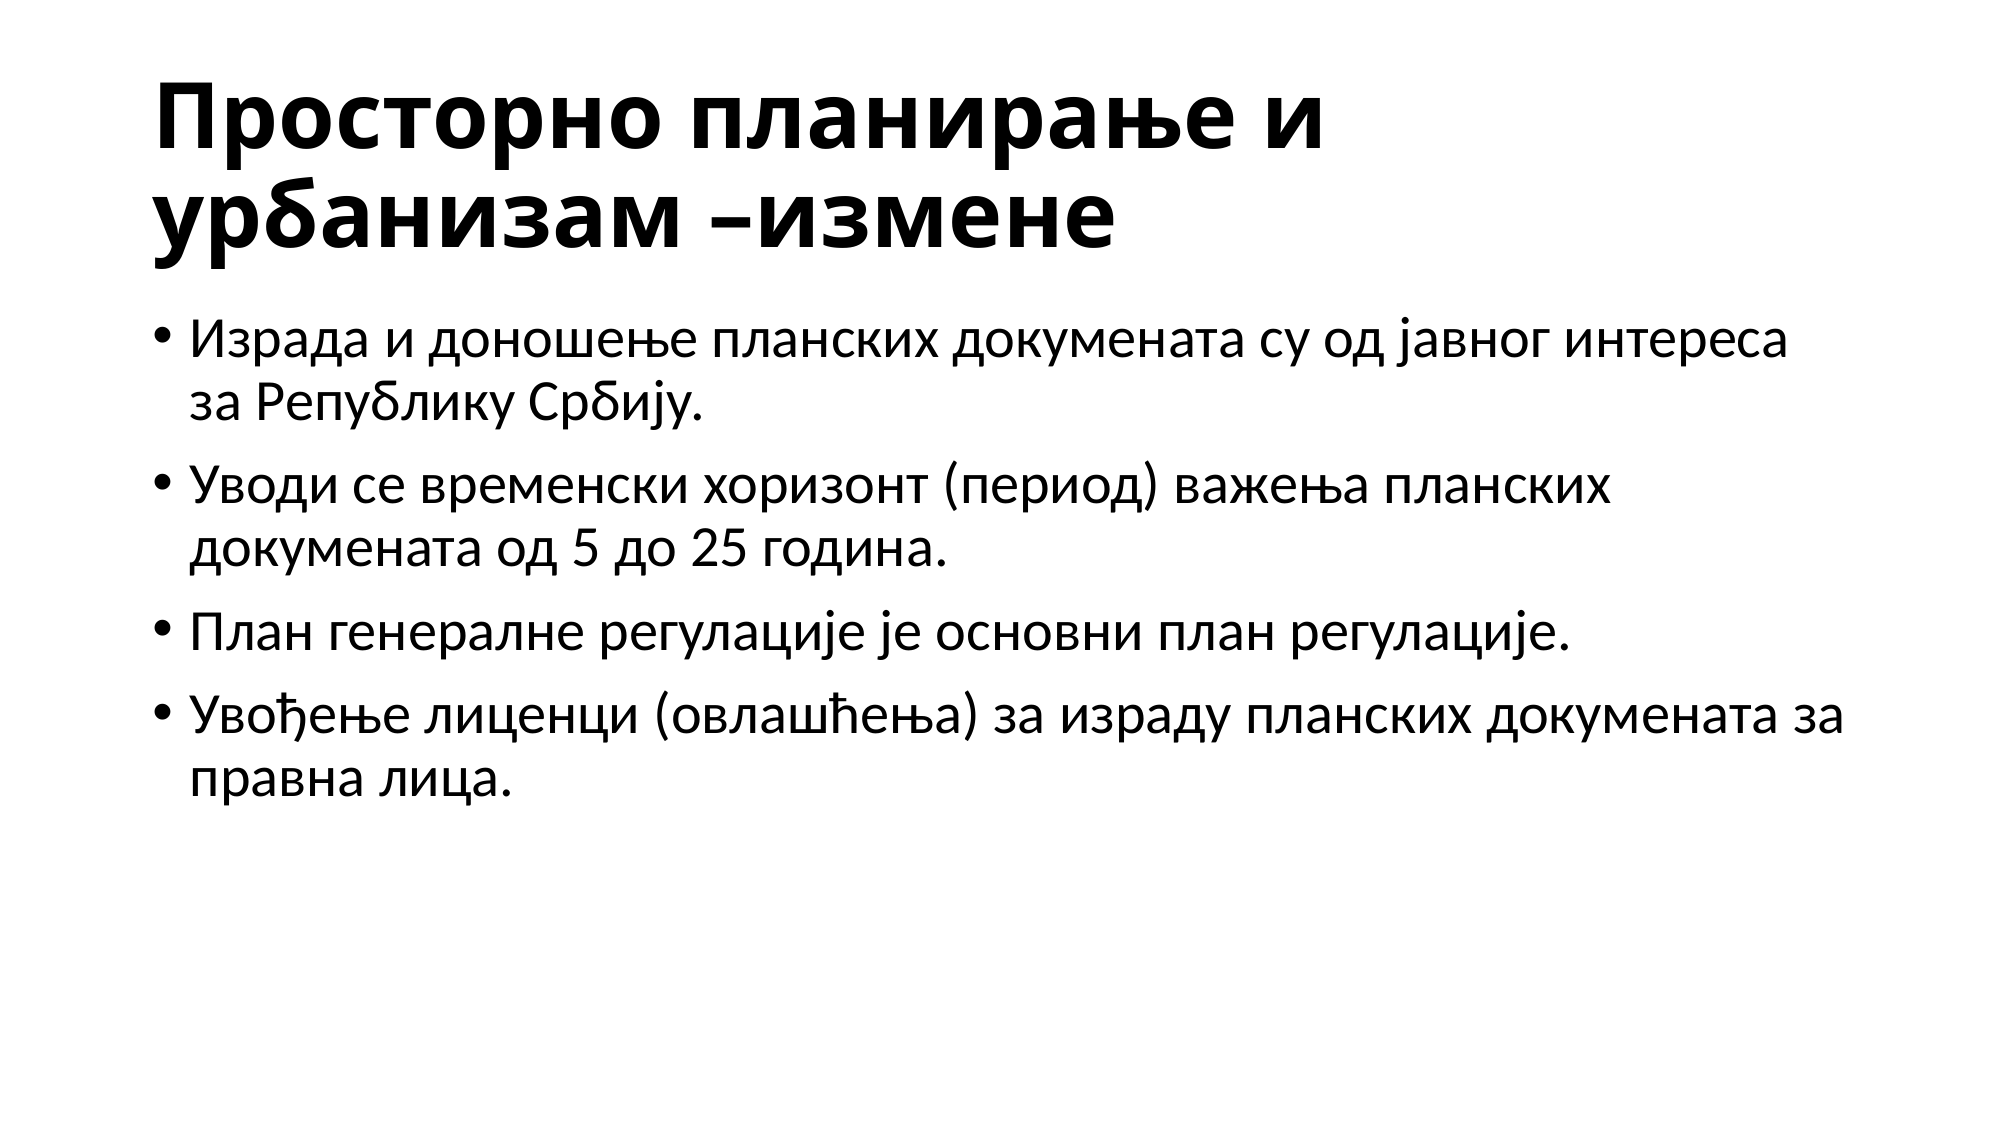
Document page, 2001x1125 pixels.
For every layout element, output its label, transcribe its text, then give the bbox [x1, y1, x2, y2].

title Просторно планирање и урбанизам –измене [137, 59, 1863, 278]
list Израда и доношење планских докумената су од јавног интереса за Републику Србију. Уводи се временски хоризонт (период) важења планских докумената од 5 до 25 година. План генералне регулације је основни план регулације. Увођење лиценци (овлашћења) за израду планских докумената за правна лица. [137, 299, 1863, 1014]
